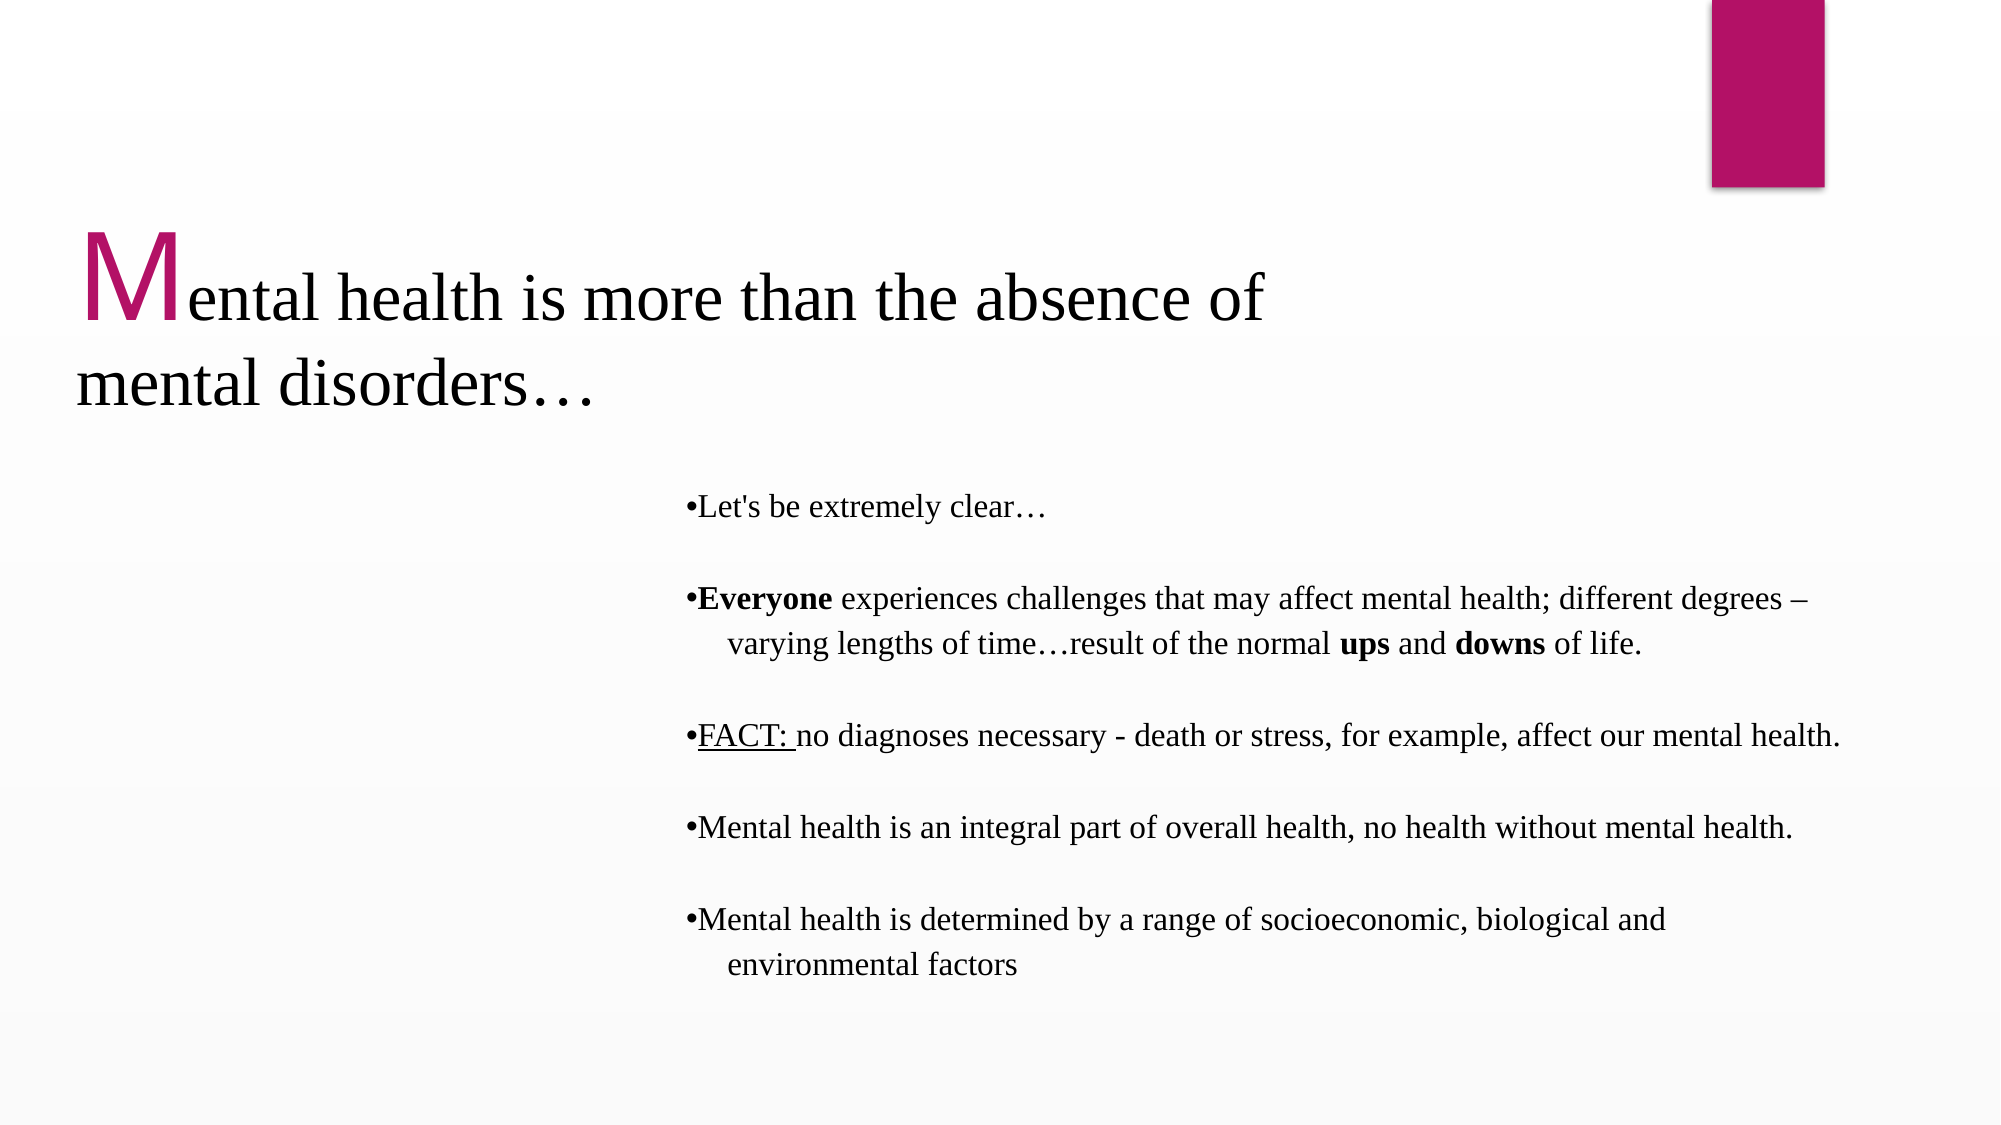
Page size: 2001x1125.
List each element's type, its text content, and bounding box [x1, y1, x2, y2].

text_box Let's be extremely clear… Everyone experiences challenges that may affect mental health; different degrees – varying lengths of time…result of the normal ups and downs of life. FACT: no diagnoses necessary - death or stress, for example, affect our mental health. Mental health is an integral part of overall health, no health without mental health. Mental health is determined by a range of socioeconomic, biological and environmental factors [670, 431, 1894, 1021]
text_box Mental health is more than the absence of mental disorders… [61, 192, 1462, 428]
